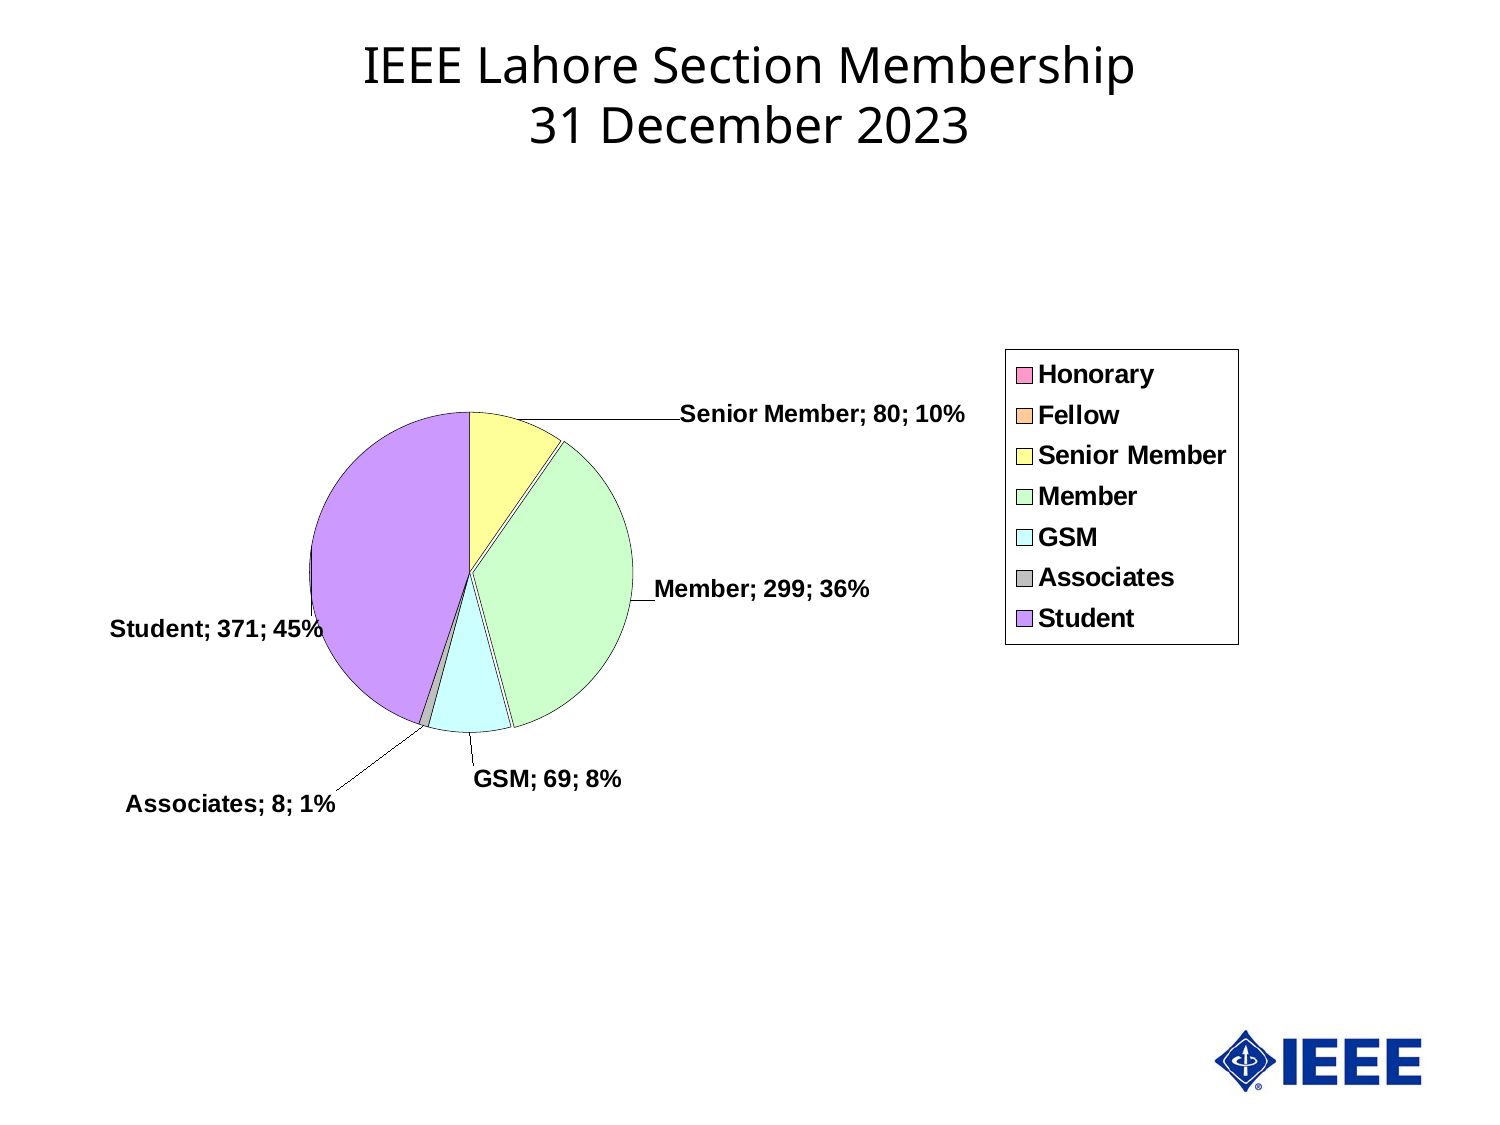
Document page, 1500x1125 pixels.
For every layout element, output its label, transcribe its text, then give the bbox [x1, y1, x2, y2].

picture [1212, 1024, 1425, 1096]
chart [87, 199, 1382, 1069]
text_box IEEE Lahore Section Membership 31 December 2023 [112, 0, 1388, 188]
